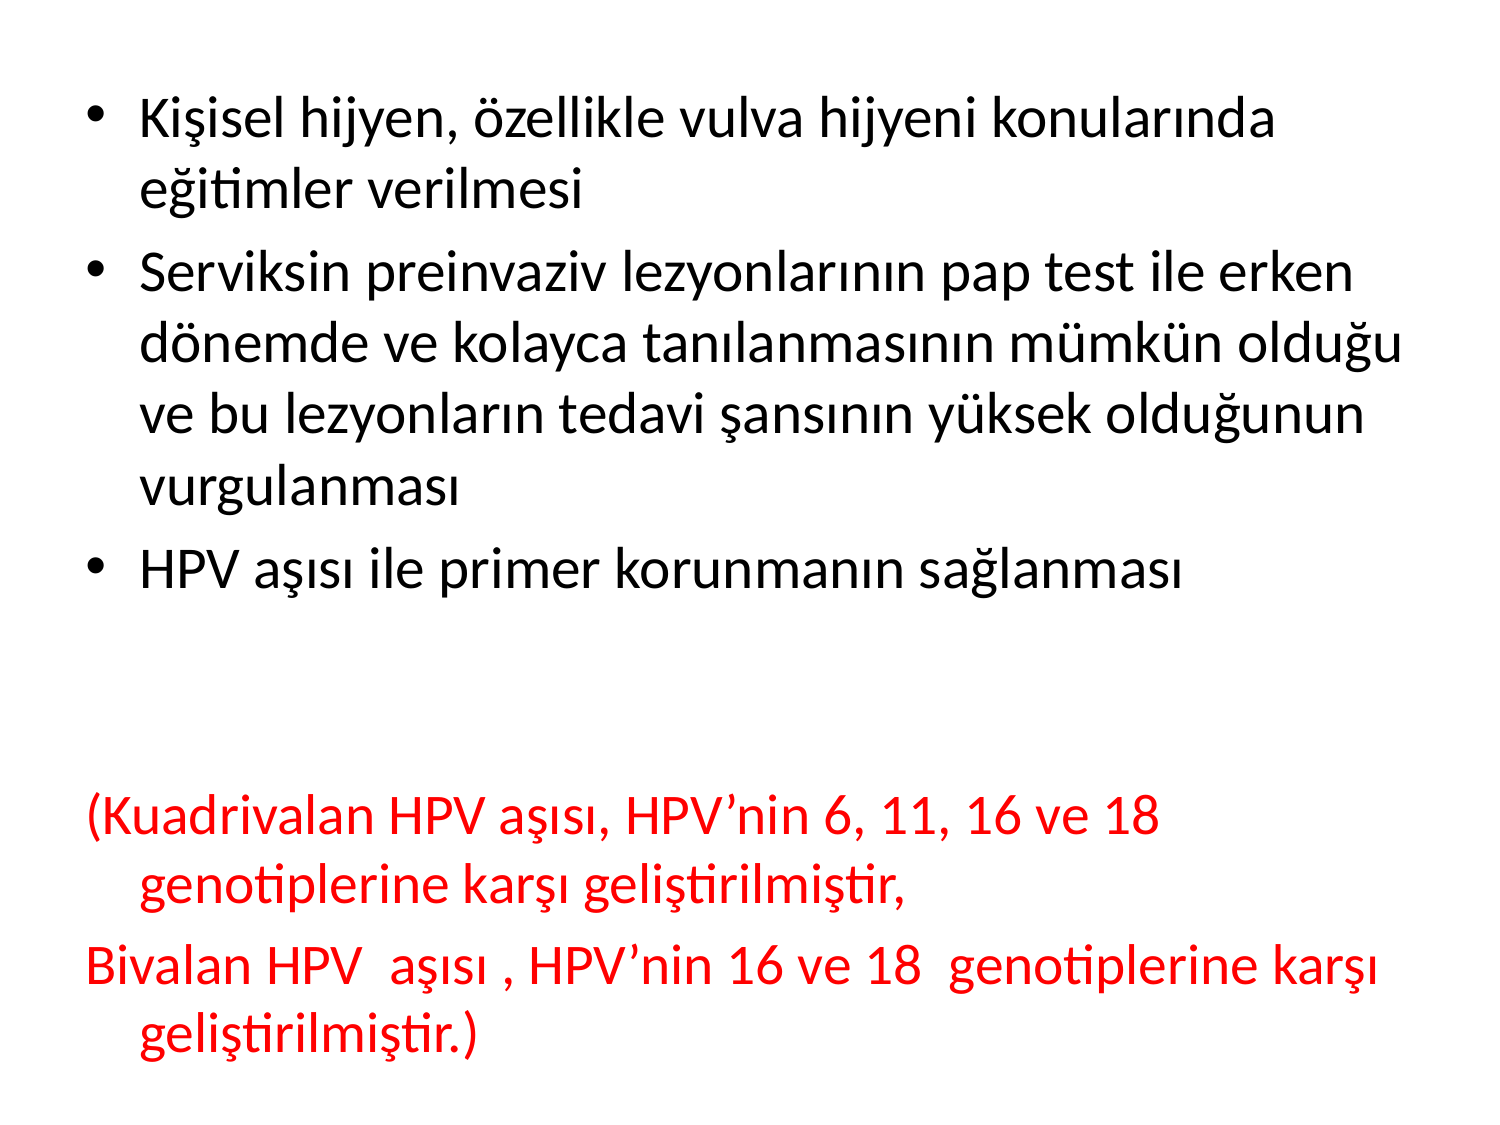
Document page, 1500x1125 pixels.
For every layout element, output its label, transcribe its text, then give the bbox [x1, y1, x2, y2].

list Kişisel hijyen, özellikle vulva hijyeni konularında eğitimler verilmesi Serviksin preinvaziv lezyonlarının pap test ile erken dönemde ve kolayca tanılanmasının mümkün olduğu ve bu lezyonların tedavi şansının yüksek olduğunun vurgulanması HPV aşısı ile primer korunmanın sağlanması (Kuadrivalan HPV aşısı, HPV’nin 6, 11, 16 ve 18 genotiplerine karşı geliştirilmiştir, Bivalan HPV aşısı , HPV’nin 16 ve 18 genotiplerine karşı geliştirilmiştir.) [70, 70, 1425, 1079]
